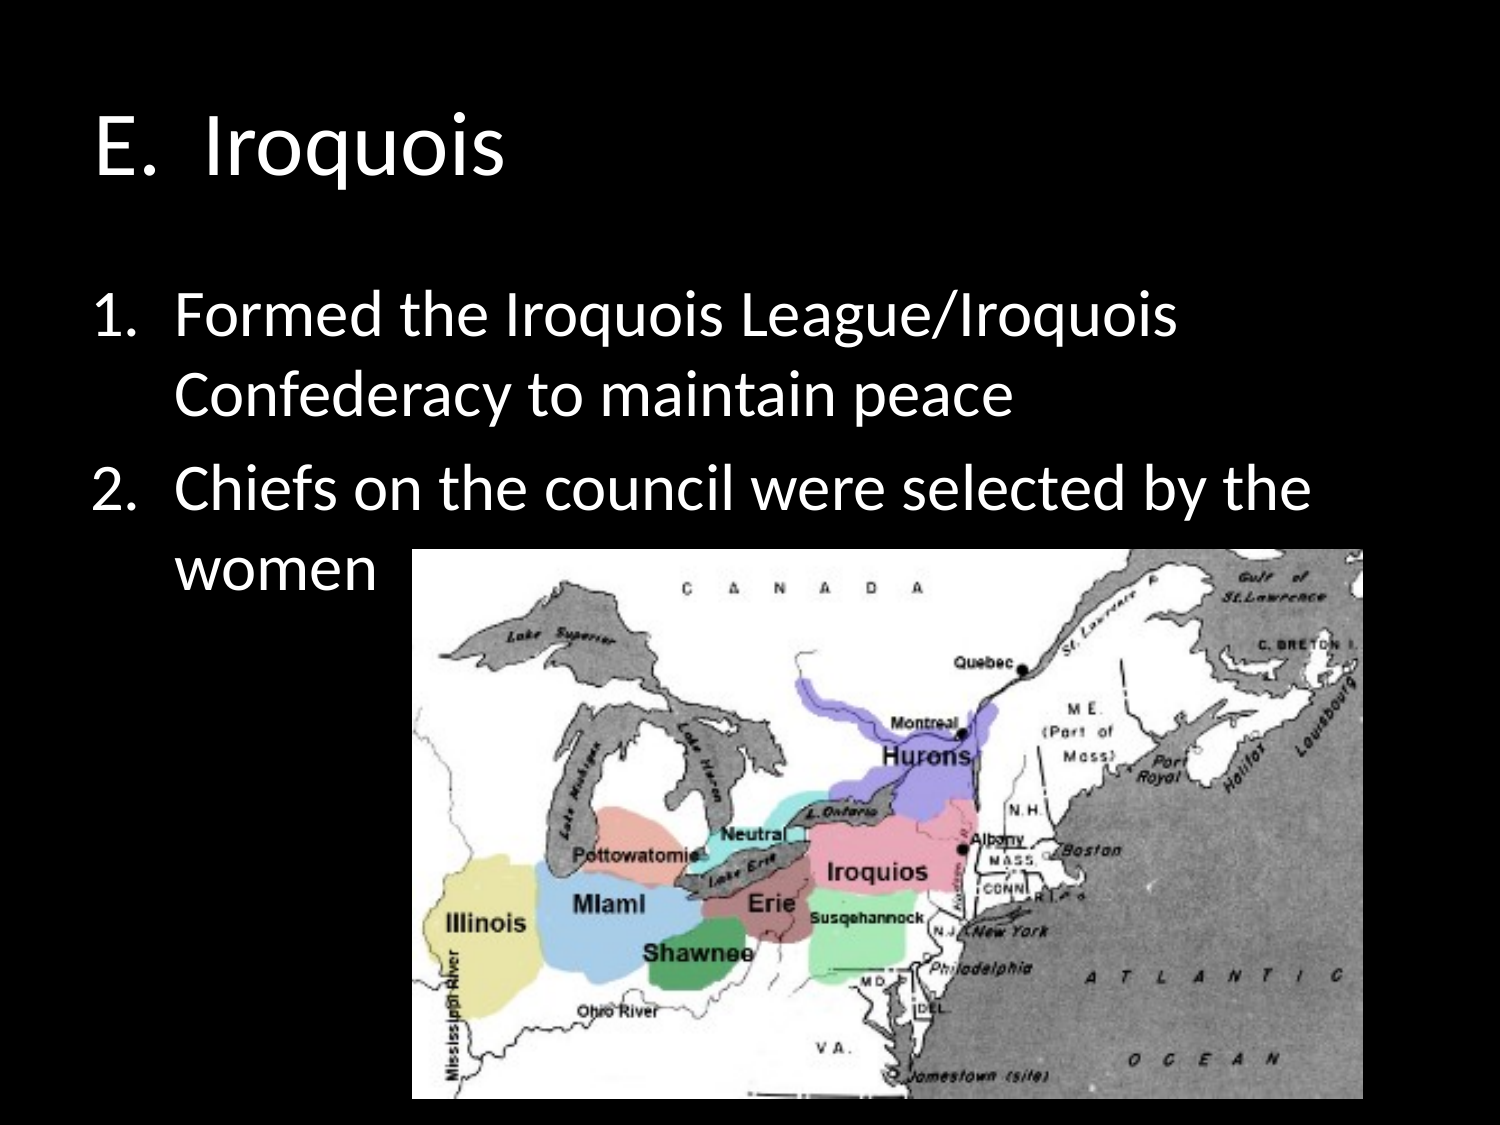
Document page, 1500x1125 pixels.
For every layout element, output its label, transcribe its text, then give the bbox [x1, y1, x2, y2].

list Formed the Iroquois League/Iroquois Confederacy to maintain peace Chiefs on the council were selected by the women [75, 262, 1425, 1005]
title E. Iroquois [0, 45, 600, 233]
picture [412, 549, 1363, 1100]
